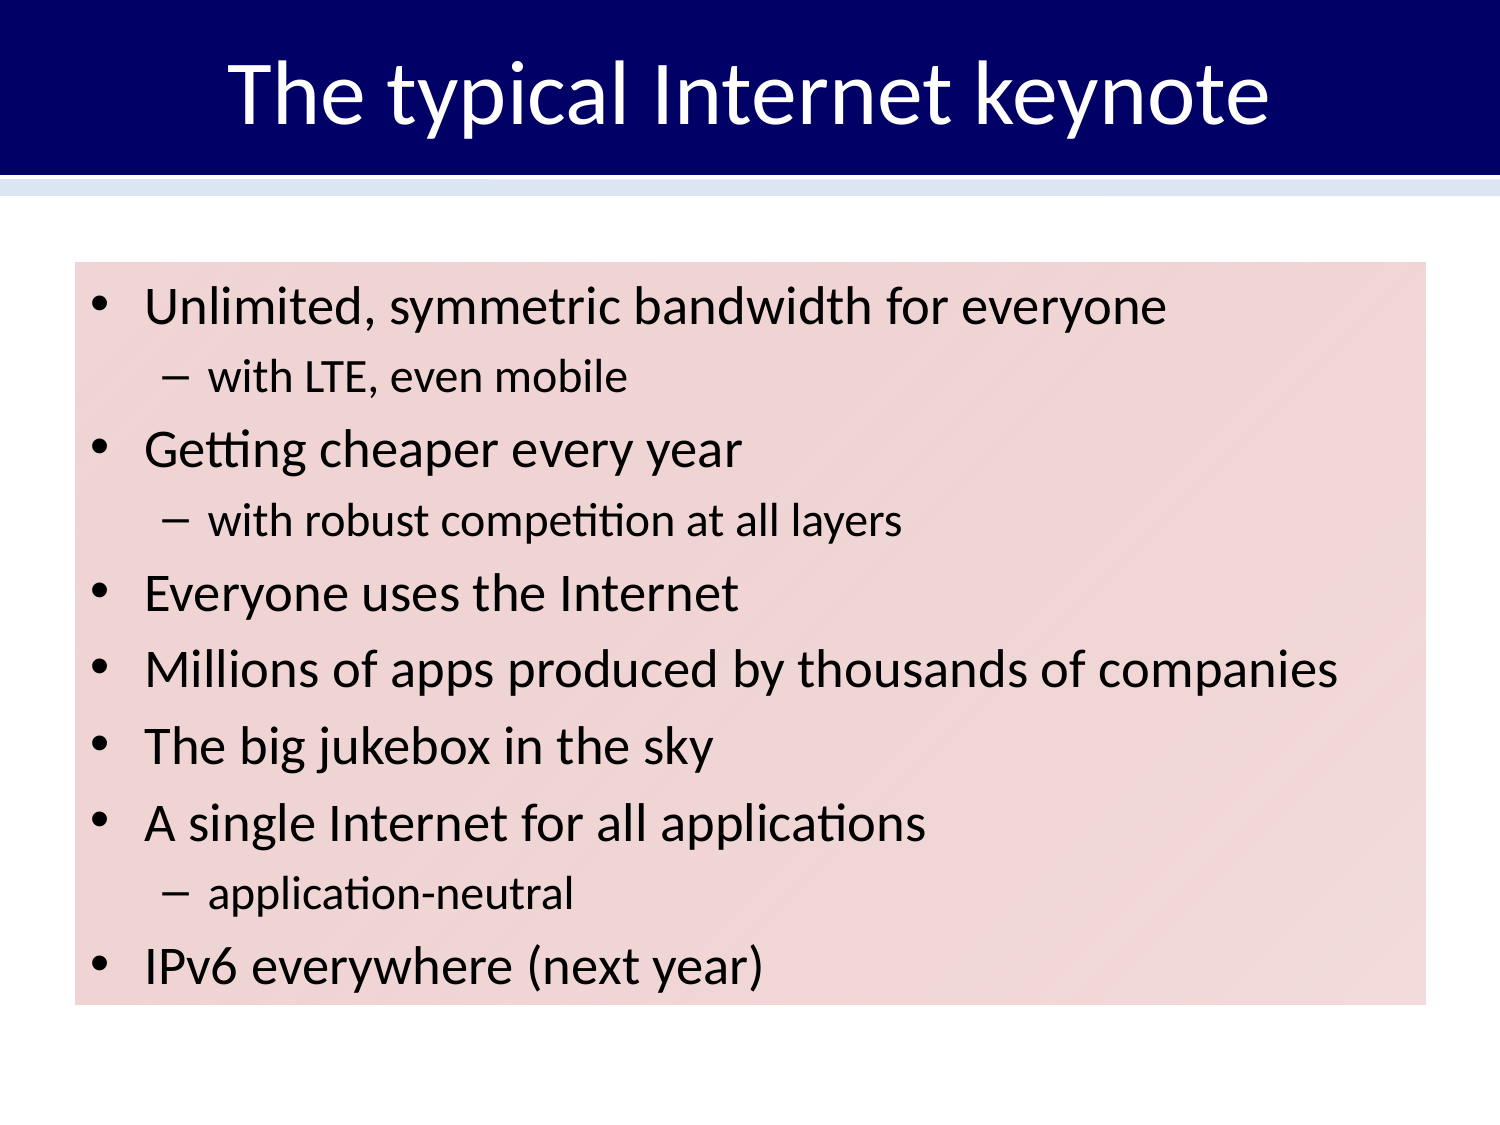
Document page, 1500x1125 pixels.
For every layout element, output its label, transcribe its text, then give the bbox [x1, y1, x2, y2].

list Unlimited, symmetric bandwidth for everyone with LTE, even mobile Getting cheaper every year with robust competition at all layers Everyone uses the Internet Millions of apps produced by thousands of companies The big jukebox in the sky A single Internet for all applications application-neutral IPv6 everywhere (next year) [75, 262, 1425, 1005]
title The typical Internet keynote [75, 0, 1425, 182]
